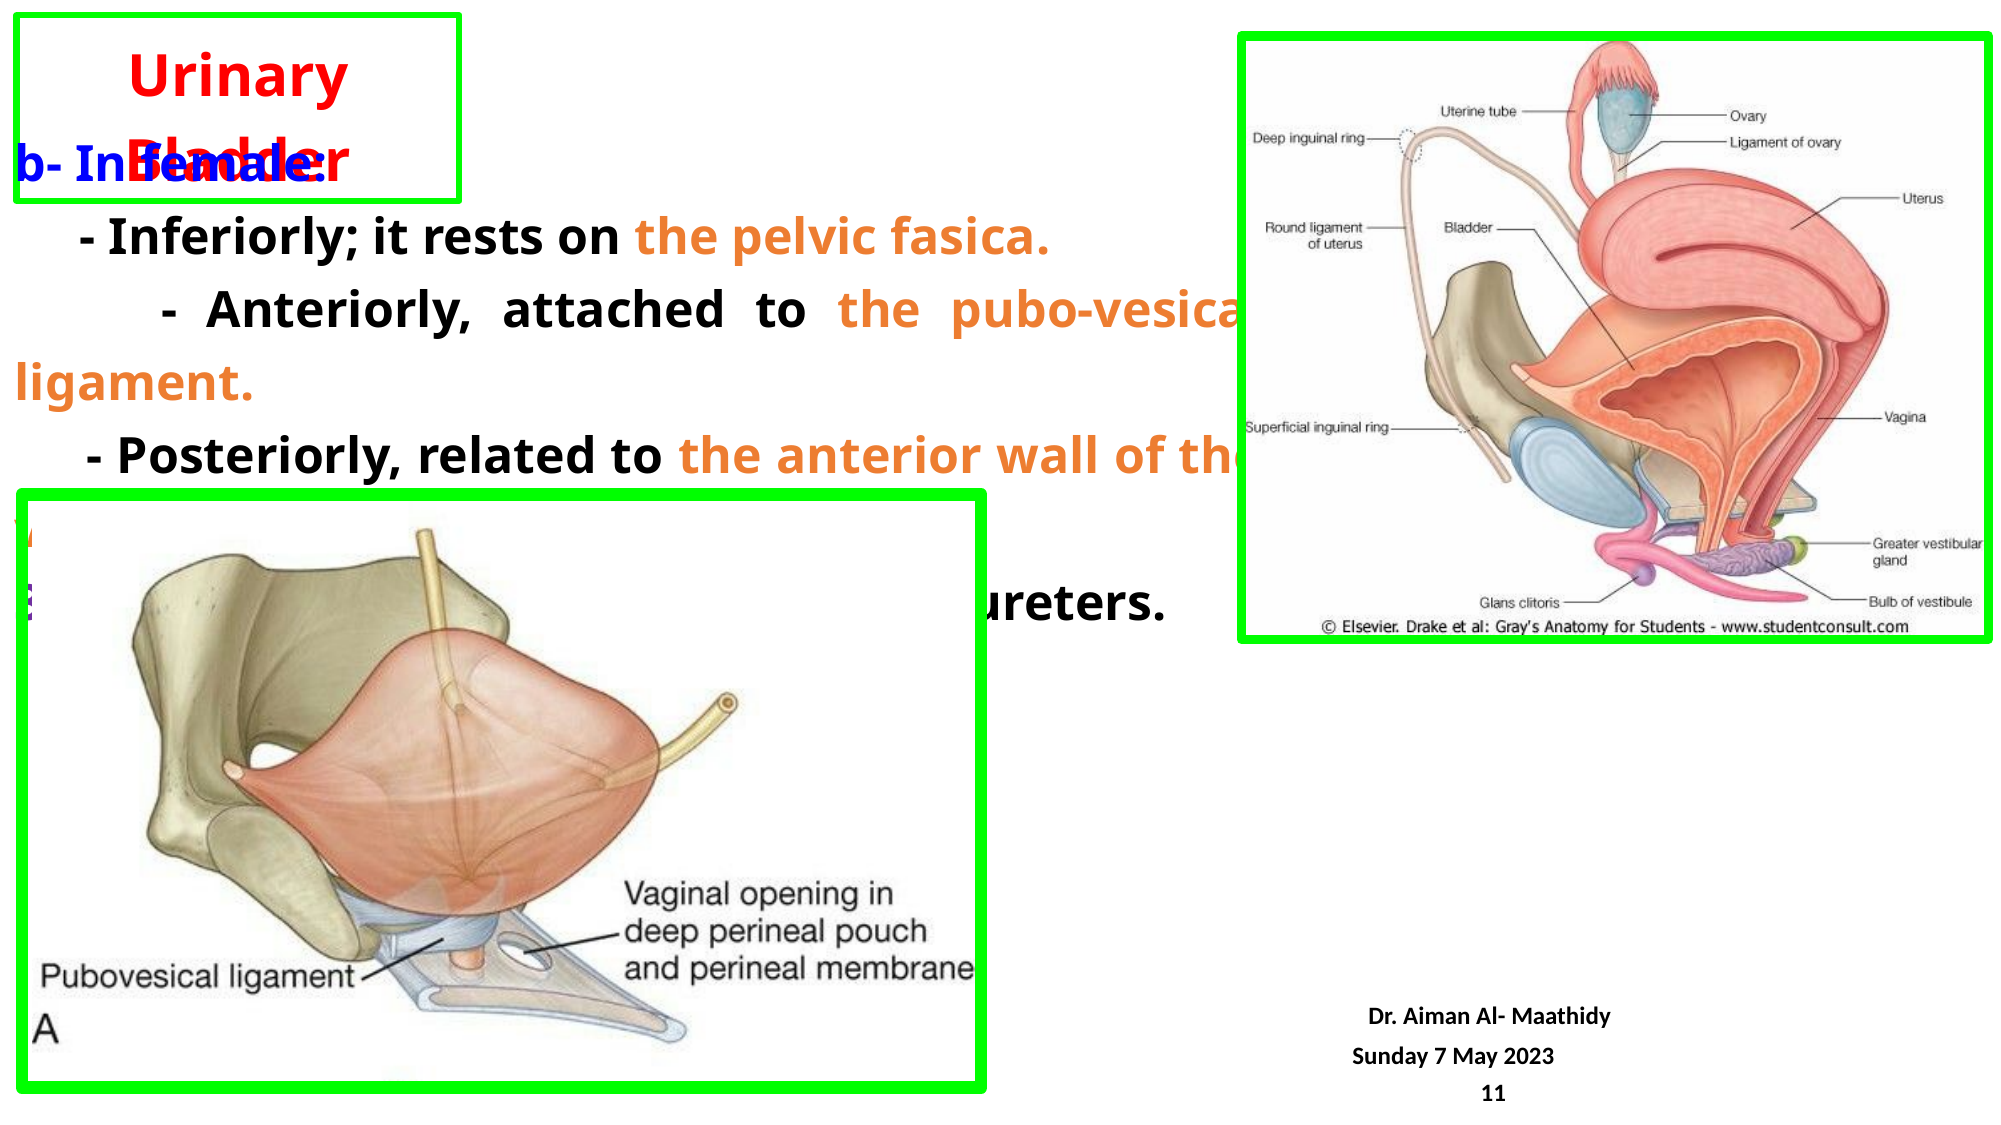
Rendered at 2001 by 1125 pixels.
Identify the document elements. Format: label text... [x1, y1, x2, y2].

picture [1245, 40, 1984, 635]
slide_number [1337, 1045, 1788, 1085]
picture [28, 500, 975, 1082]
text_box Urinary Bladder [16, 15, 460, 110]
footer Dr. Aiman Al- Maathidy [1152, 984, 1828, 1045]
text_box b- In female: - Inferiorly; it rests on the pelvic fasica. - Anteriorly, attached to the pubo-vesical ligament. - Posteriorly, related to the anterior wall of the vagina. 3- Postero-superior angles receive the ureters. [0, 110, 1237, 638]
slide_number 11 [1071, 1061, 1522, 1121]
